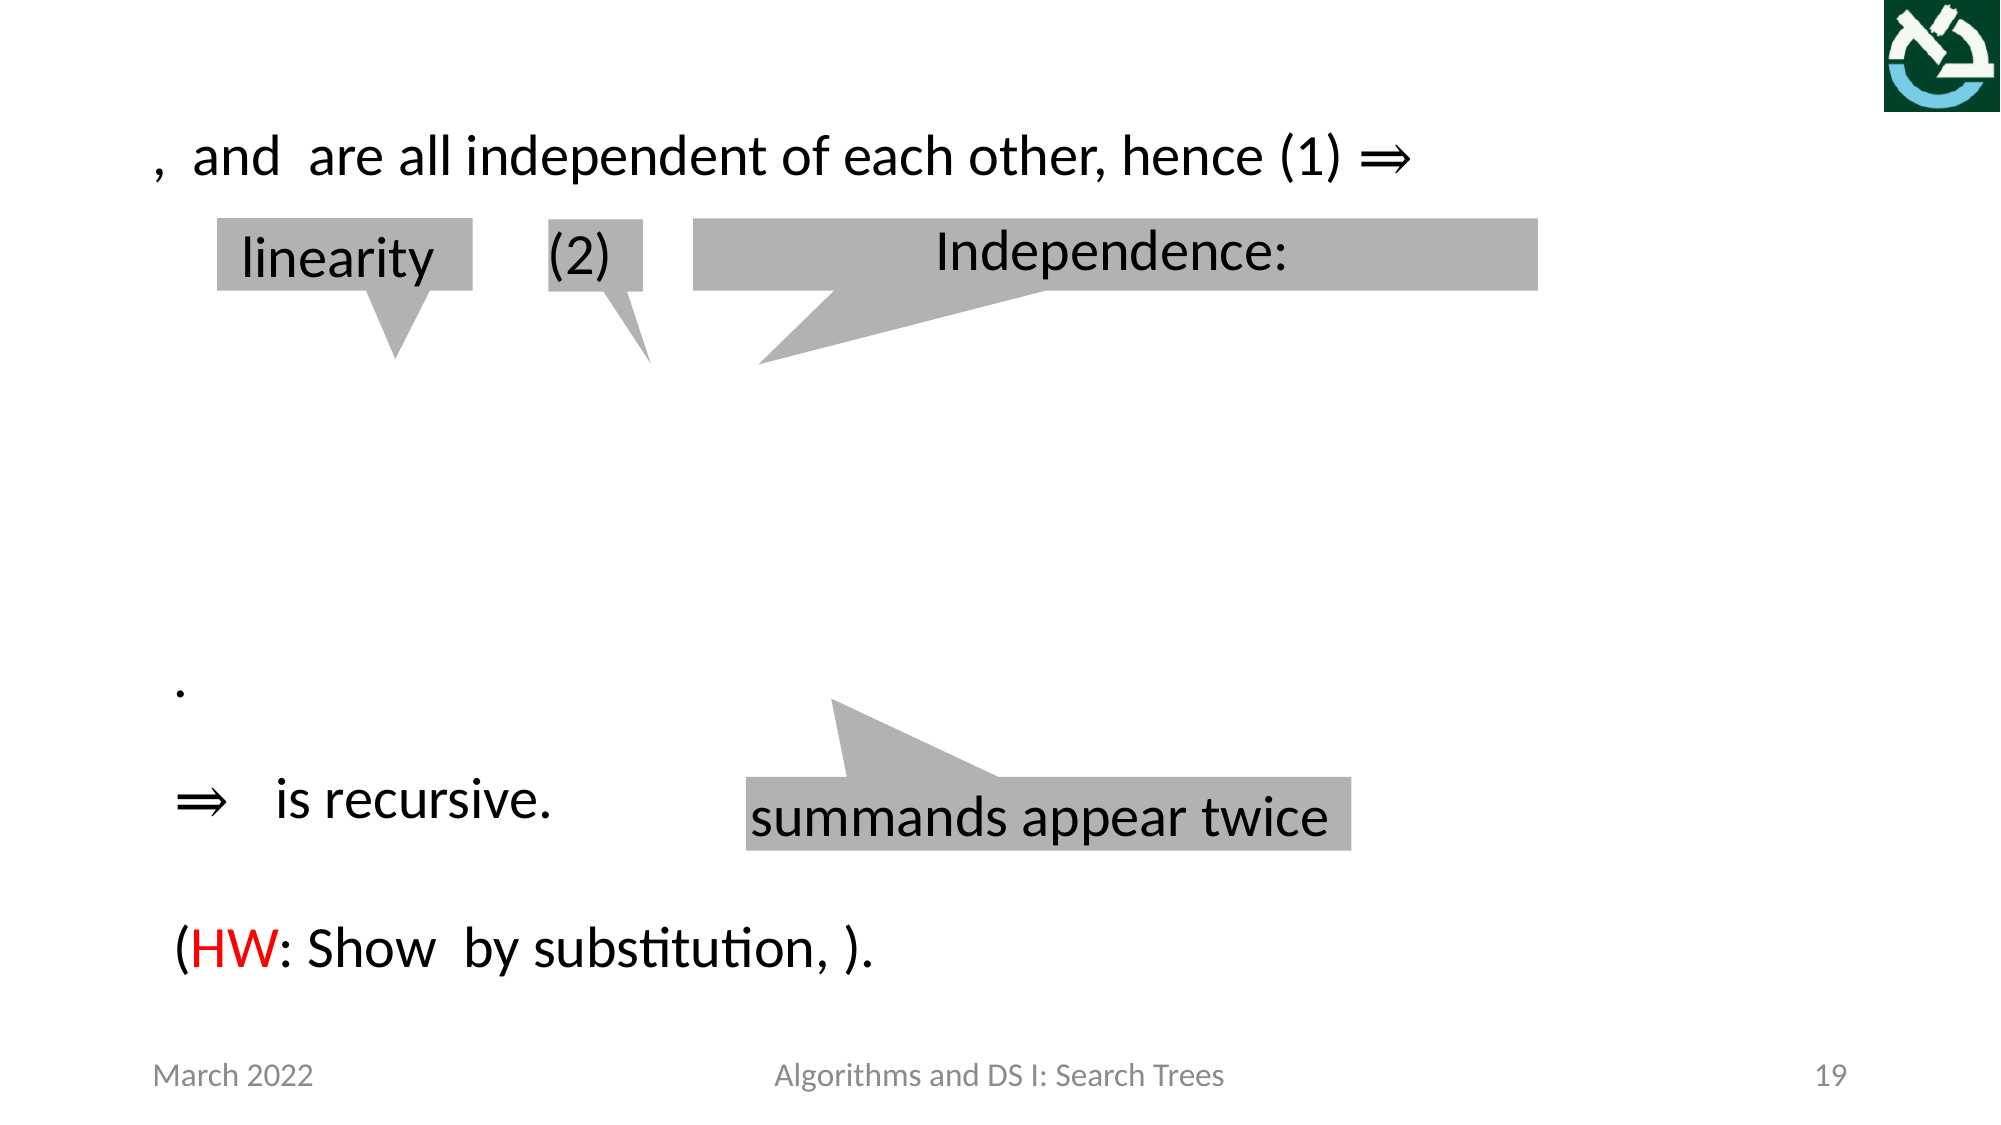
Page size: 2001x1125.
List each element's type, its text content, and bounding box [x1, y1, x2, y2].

slide_number 19 [1412, 1042, 1863, 1103]
picture [1884, 0, 2000, 112]
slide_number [137, 1042, 588, 1103]
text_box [158, 617, 1842, 870]
footer Algorithms and DS I: Search Trees [662, 1042, 1338, 1103]
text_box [158, 204, 1842, 610]
